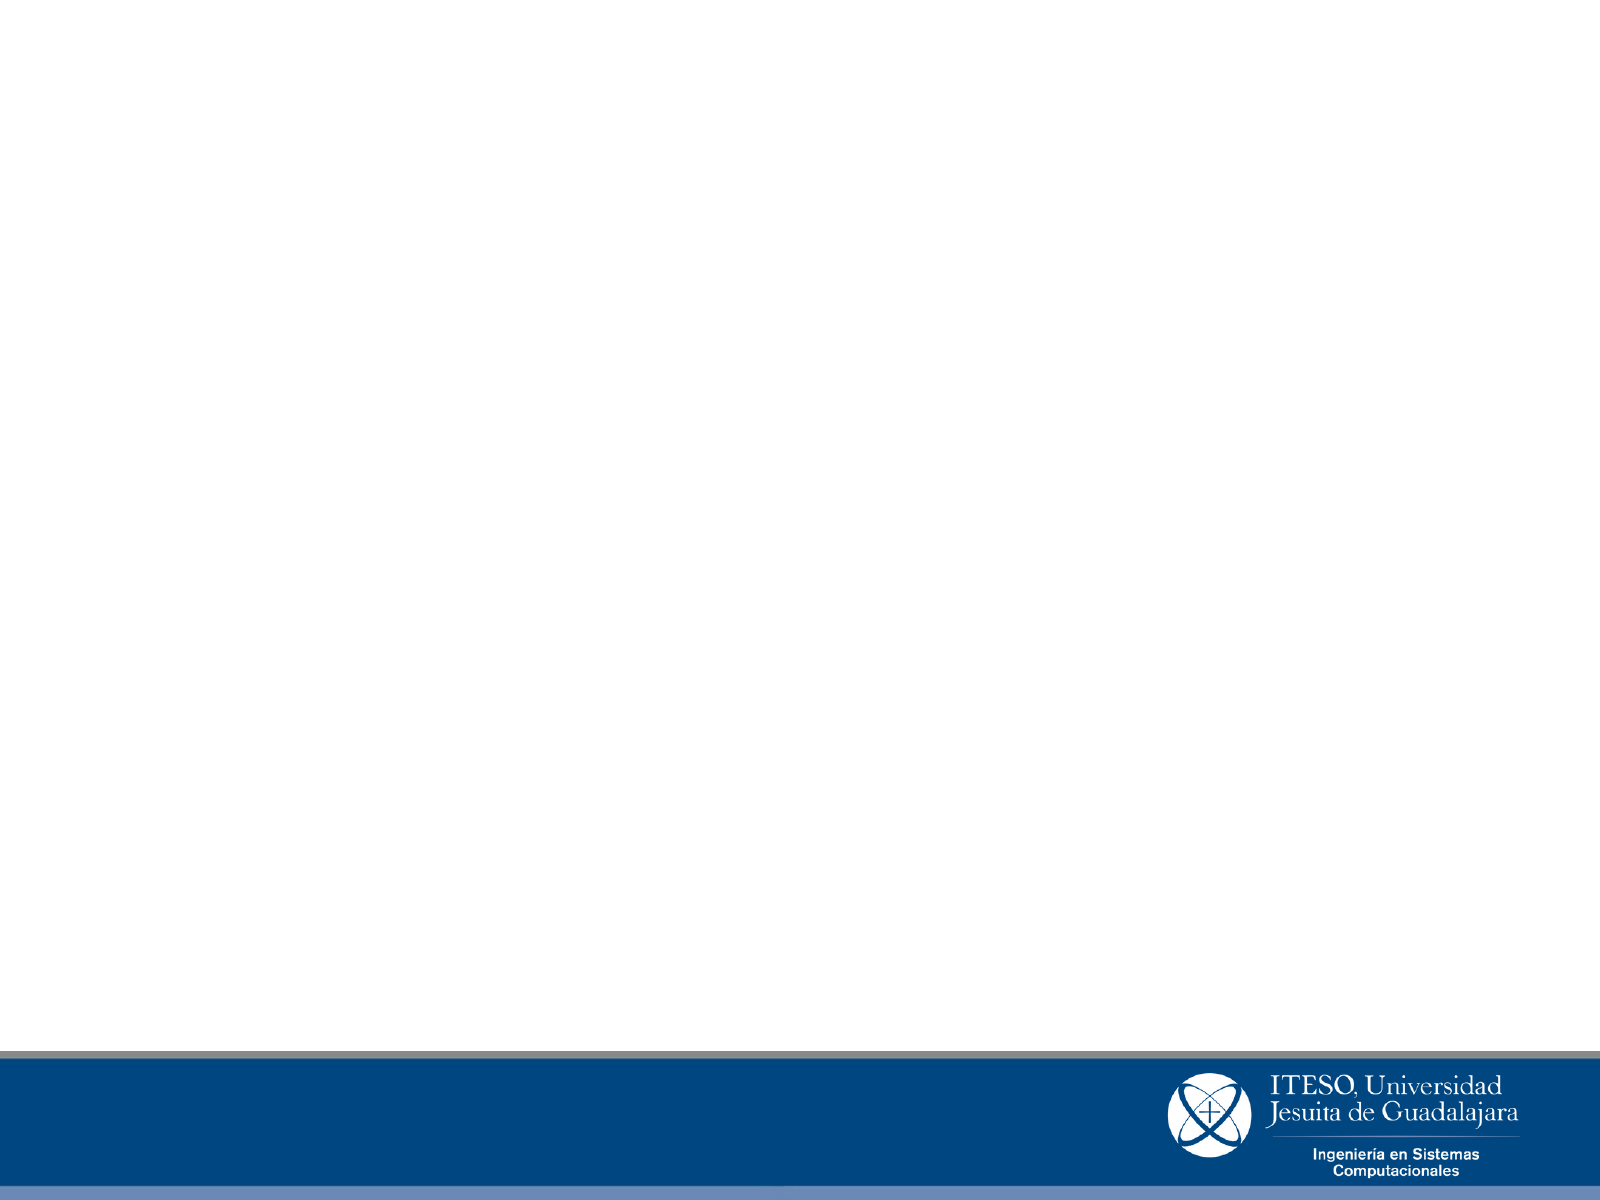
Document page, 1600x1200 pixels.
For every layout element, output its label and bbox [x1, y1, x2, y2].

text_box [1140, 1055, 1547, 1197]
text_box [0, 1051, 1600, 1200]
